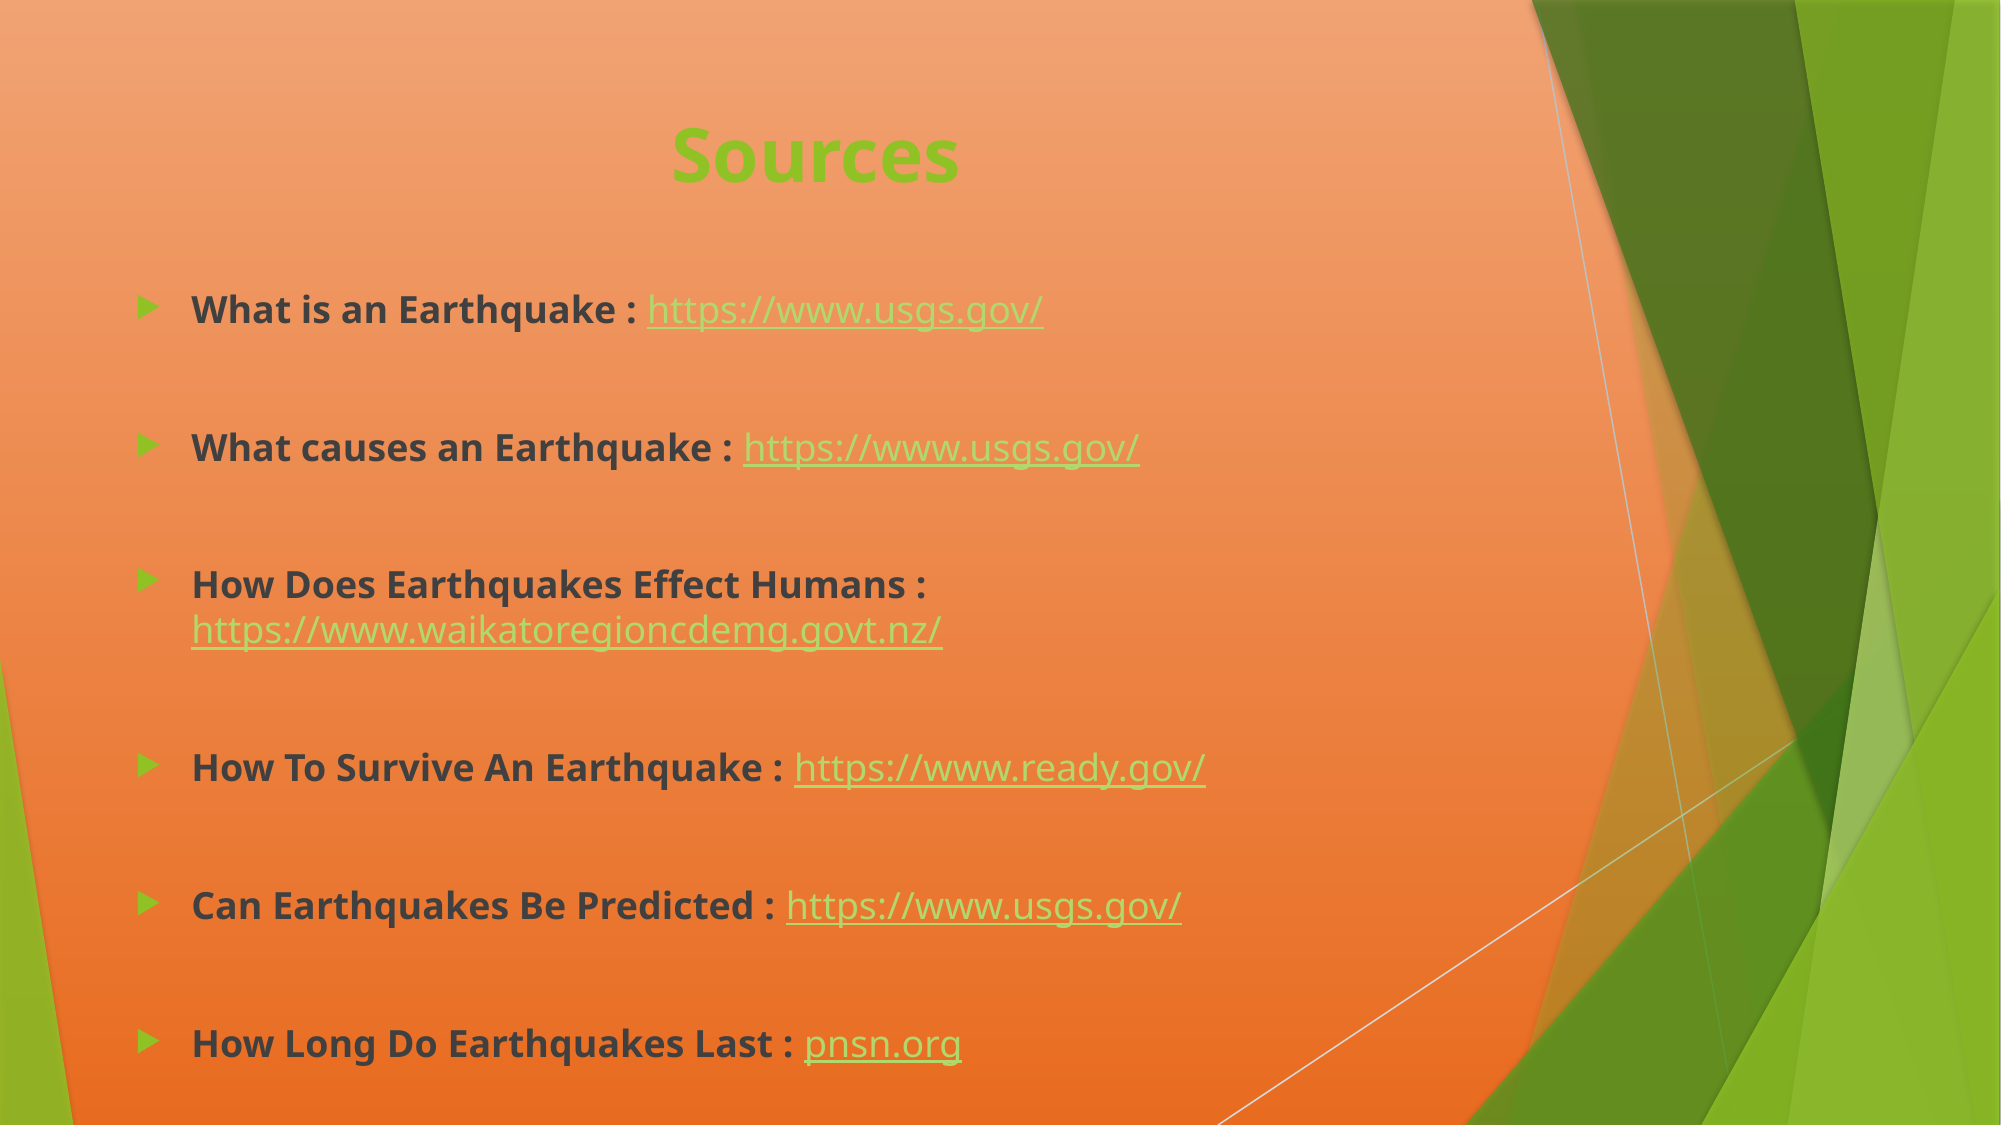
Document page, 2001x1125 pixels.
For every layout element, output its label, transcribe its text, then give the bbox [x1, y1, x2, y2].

list What is an Earthquake : https://www.usgs.gov/ What causes an Earthquake : https://www.usgs.gov/ How Does Earthquakes Effect Humans : https://www.waikatoregioncdemg.govt.nz/ How To Survive An Earthquake : https://www.ready.gov/ Can Earthquakes Be Predicted : https://www.usgs.gov/ How Long Do Earthquakes Last : pnsn.org [120, 278, 1531, 1084]
title Sources [111, 99, 1522, 317]
